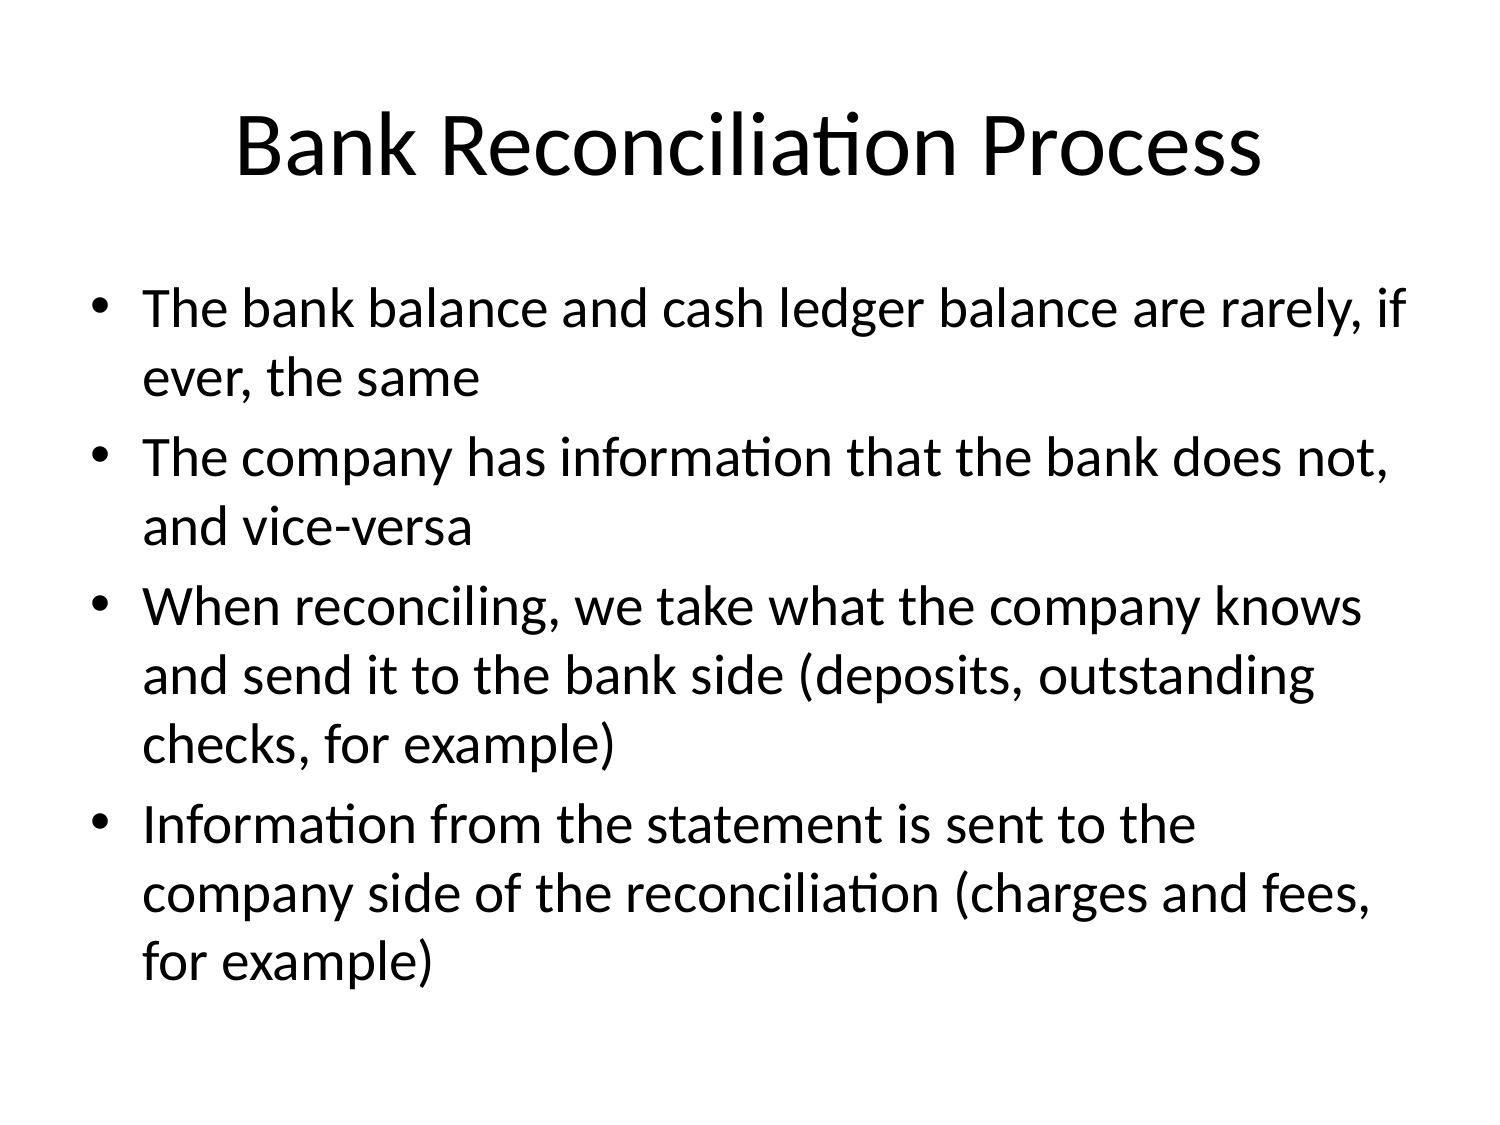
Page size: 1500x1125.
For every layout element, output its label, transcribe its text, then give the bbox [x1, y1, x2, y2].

list The bank balance and cash ledger balance are rarely, if ever, the same The company has information that the bank does not, and vice-versa When reconciling, we take what the company knows and send it to the bank side (deposits, outstanding checks, for example) Information from the statement is sent to the company side of the reconciliation (charges and fees, for example) [75, 262, 1425, 1005]
title Bank Reconciliation Process [75, 45, 1425, 233]
